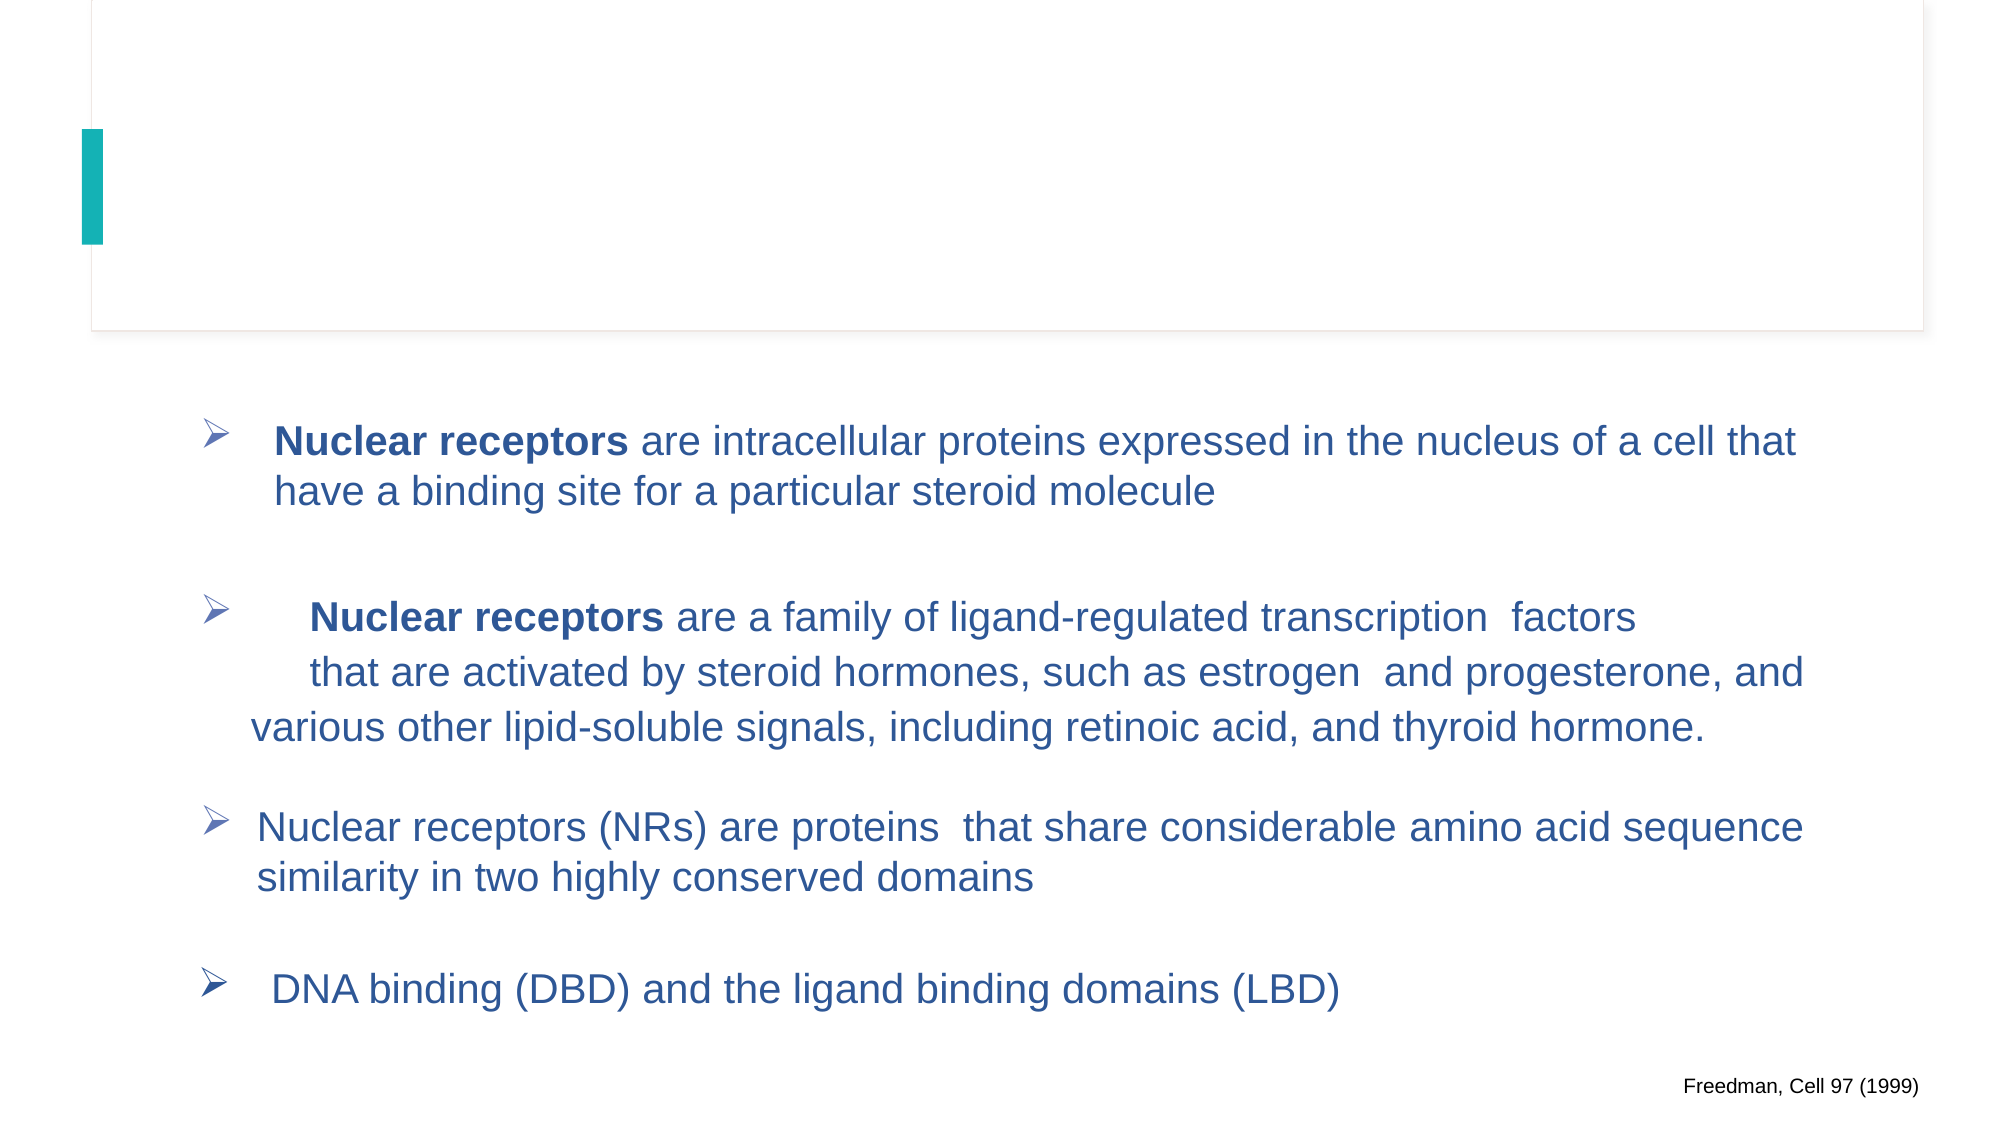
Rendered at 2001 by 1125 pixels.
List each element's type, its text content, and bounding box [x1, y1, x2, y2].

text_box Freedman, Cell 97 (1999) [1668, 1065, 1968, 1106]
list Nuclear receptors are intracellular proteins expressed in the nucleus of a cell that have a binding site for a particular steroid molecule Nuclear receptors are a family of ligand-regulated transcription factors that are activated by steroid hormones, such as estrogen and progesterone, and various other lipid-soluble signals, including retinoic acid, and thyroid hormone. Nuclear receptors (NRs) are proteins that share considerable amino acid sequence similarity in two highly conserved domains DNA binding (DBD) and the ligand binding domains (LBD) [183, 406, 1851, 1013]
